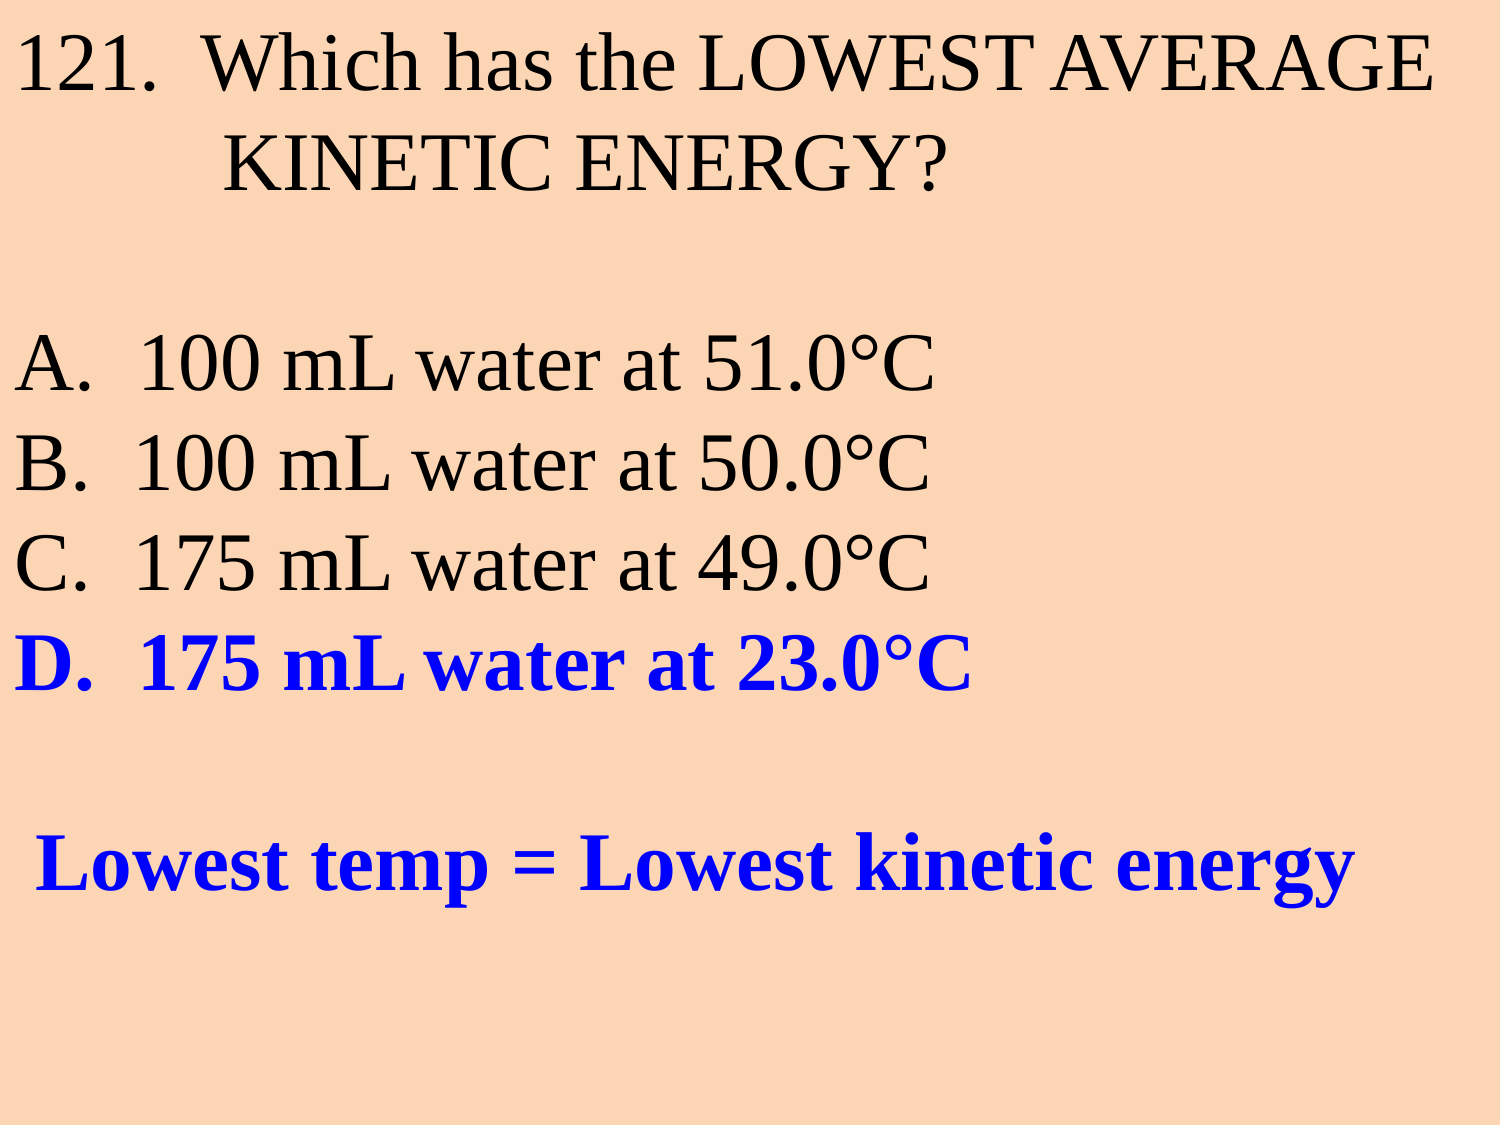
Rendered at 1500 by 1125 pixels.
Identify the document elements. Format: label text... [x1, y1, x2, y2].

text_box 121. Which has the LOWEST AVERAGE KINETIC ENERGY? A. 100 mL water at 51.0°C B. 100 mL water at 50.0°C C. 175 mL water at 49.0°C D. 175 mL water at 23.0°C Lowest temp = Lowest kinetic energy [0, 0, 1500, 915]
